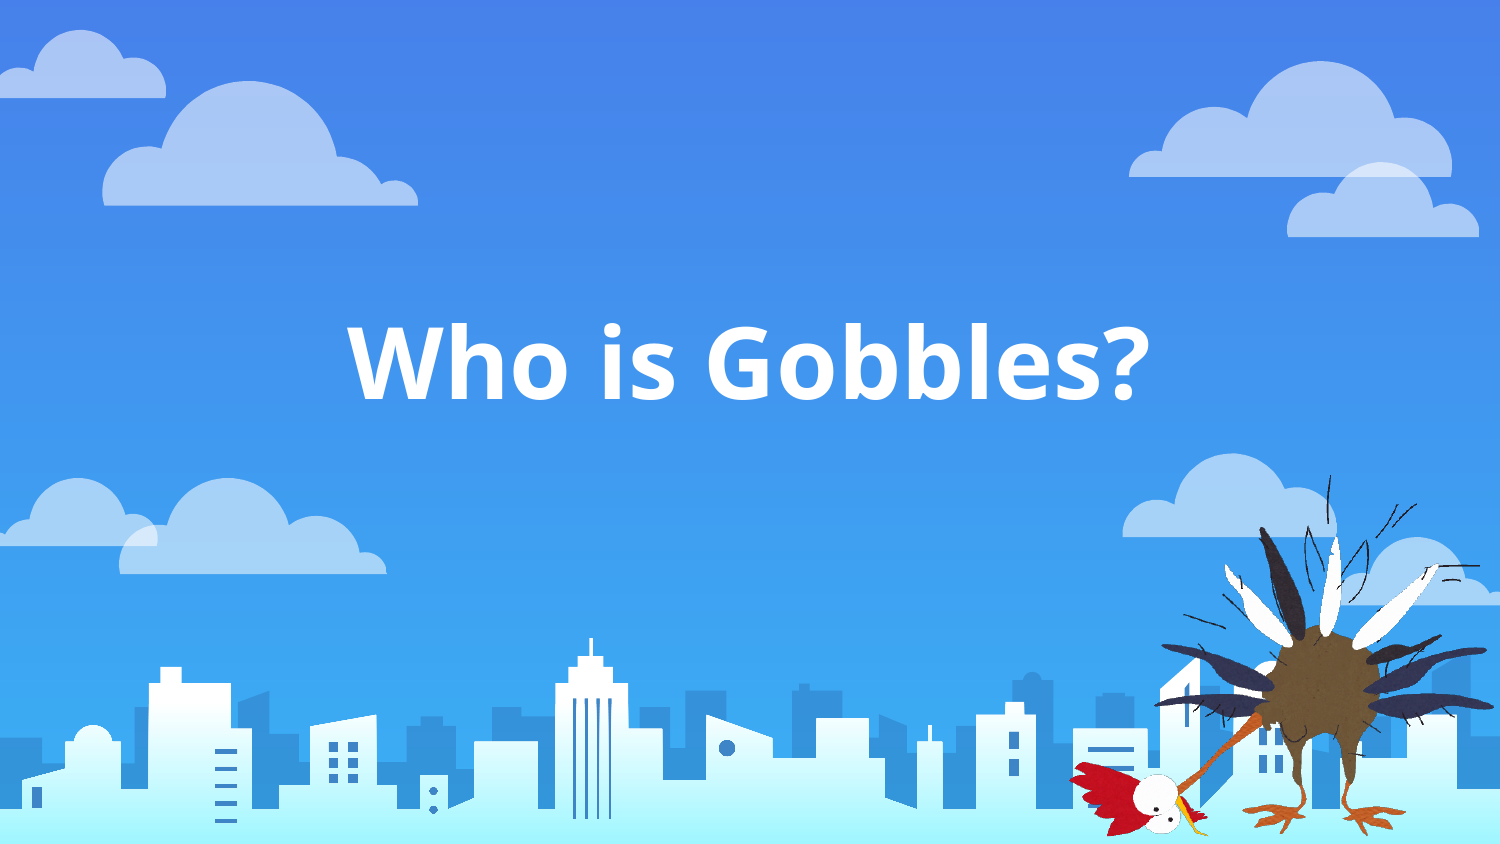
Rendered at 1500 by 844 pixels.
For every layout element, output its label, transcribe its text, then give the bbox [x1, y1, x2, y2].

picture [1060, 466, 1500, 844]
title Who is Gobbles? [212, 0, 1288, 719]
